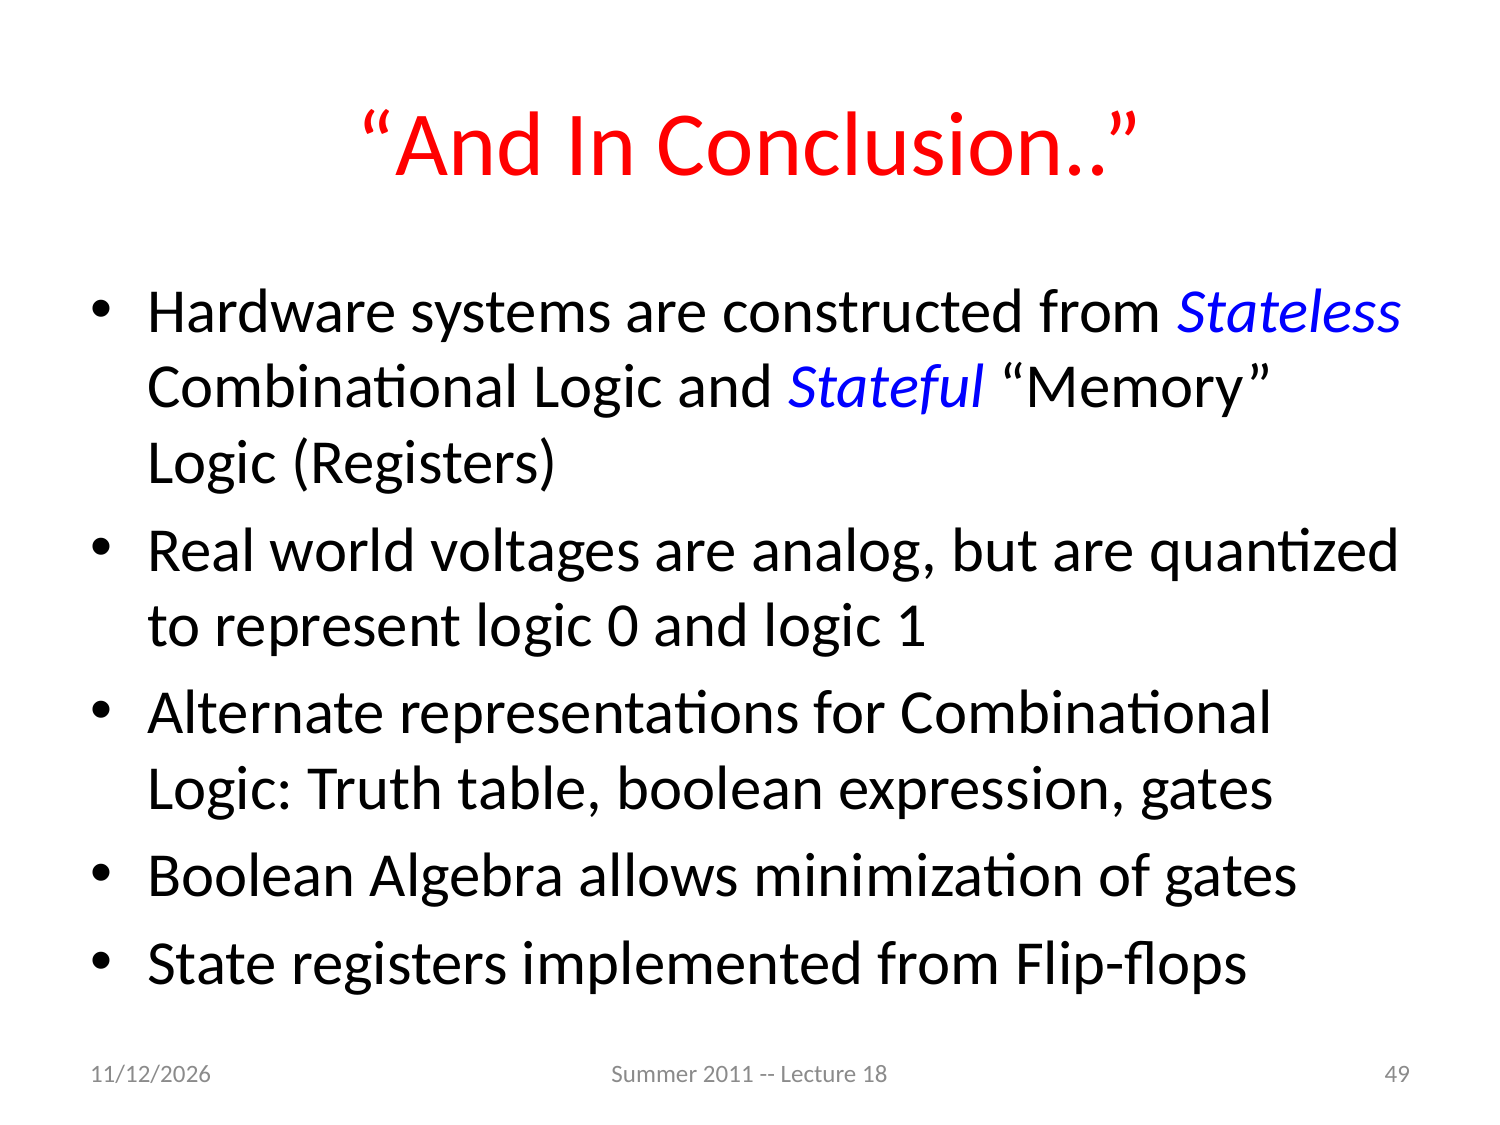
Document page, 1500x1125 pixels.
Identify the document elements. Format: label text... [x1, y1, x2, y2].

title “And In Conclusion..” [75, 45, 1425, 233]
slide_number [75, 1042, 425, 1103]
footer Summer 2011 -- Lecture 18 [512, 1042, 988, 1103]
slide_number 49 [1074, 1042, 1425, 1103]
list Hardware systems are constructed from Stateless Combinational Logic and Stateful “Memory” Logic (Registers) Real world voltages are analog, but are quantized to represent logic 0 and logic 1 Alternate representations for Combinational Logic: Truth table, boolean expression, gates Boolean Algebra allows minimization of gates State registers implemented from Flip-flops [75, 262, 1425, 1005]
